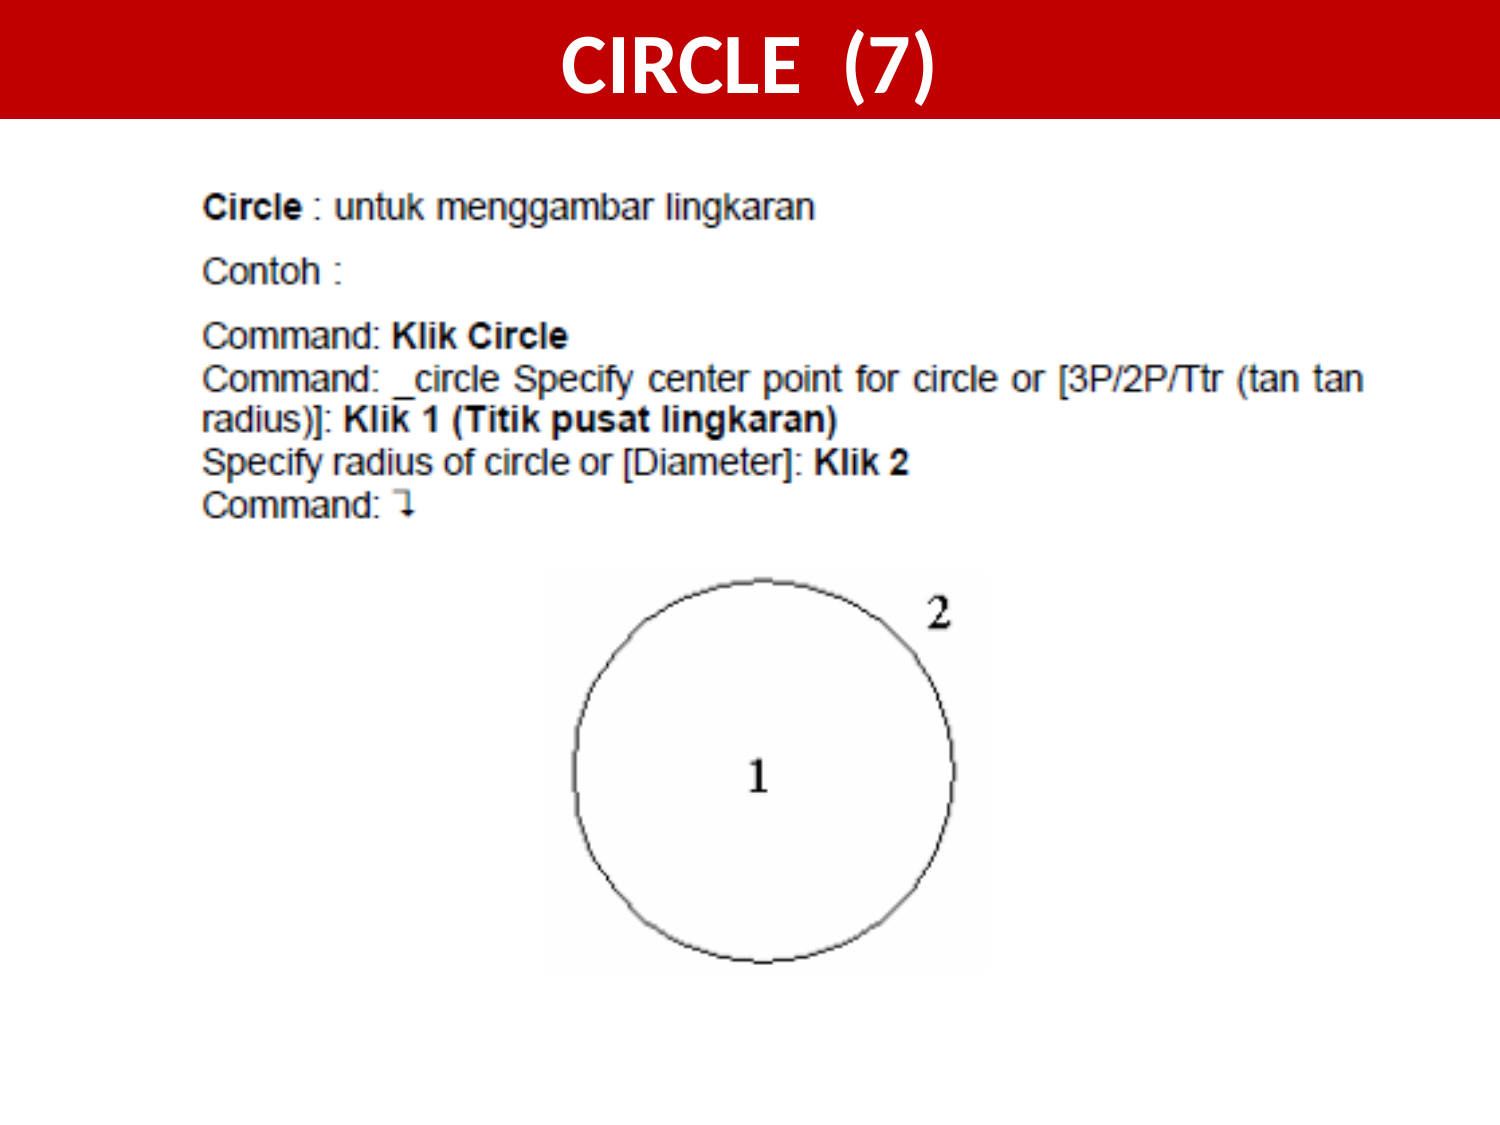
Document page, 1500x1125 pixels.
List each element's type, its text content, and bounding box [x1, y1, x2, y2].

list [198, 175, 1372, 973]
title CIRCLE (7) [0, 0, 1500, 119]
